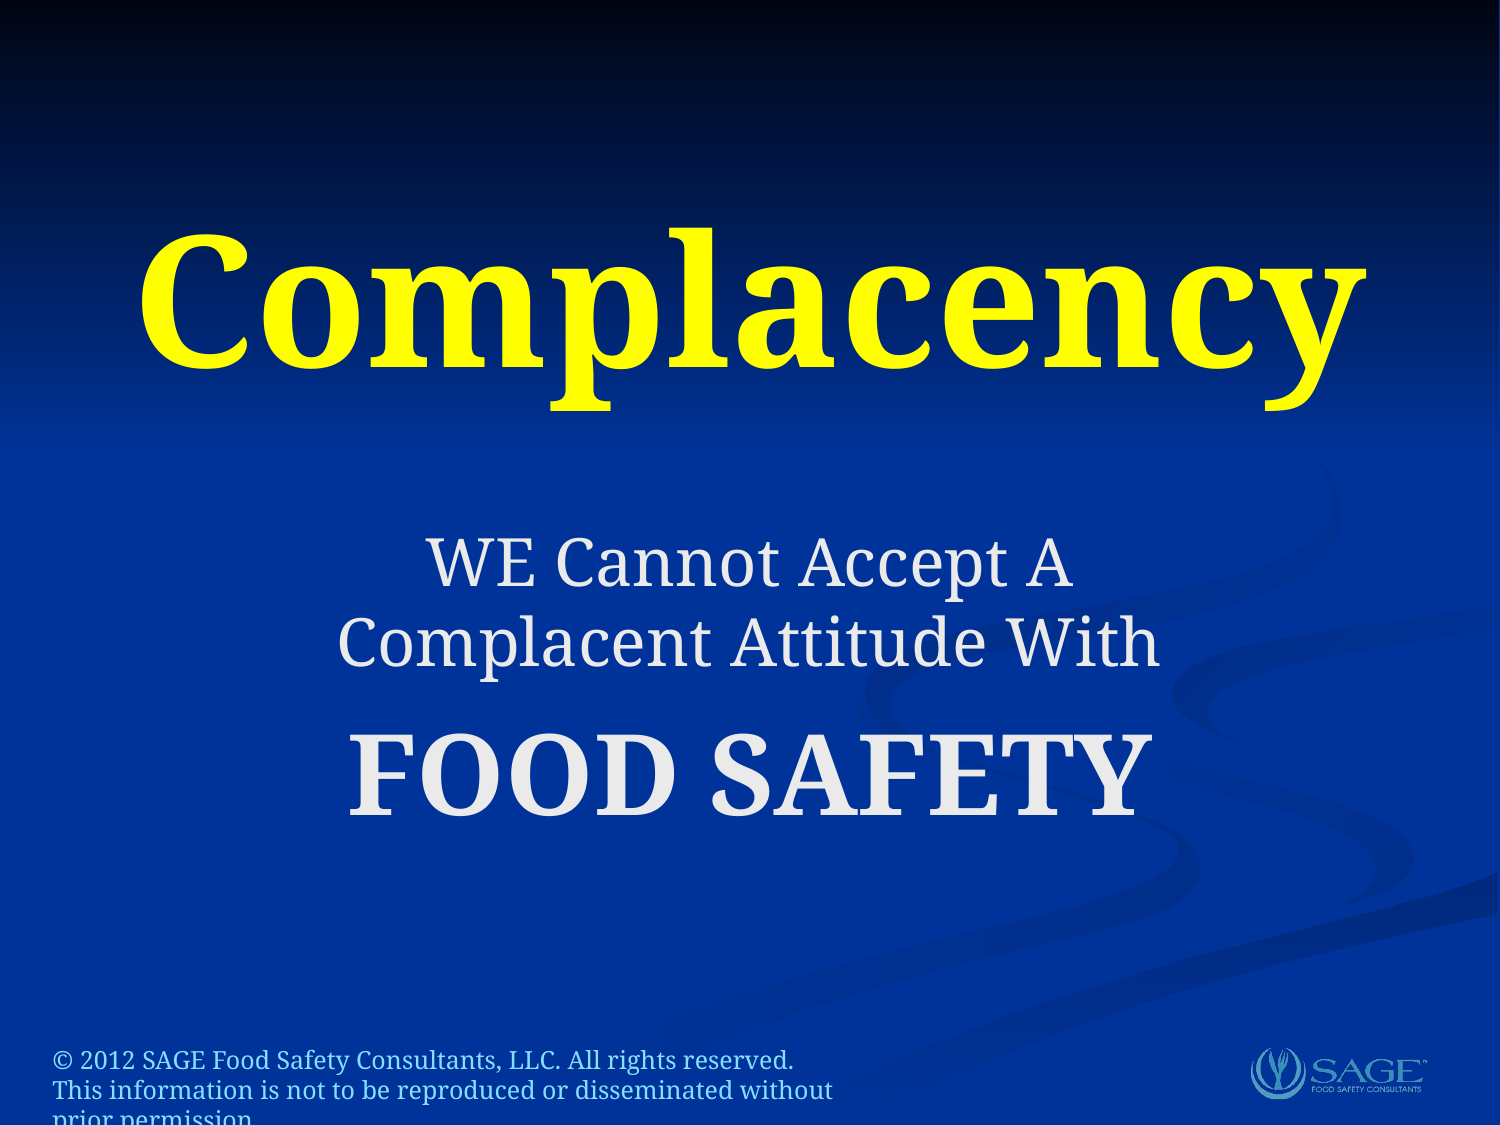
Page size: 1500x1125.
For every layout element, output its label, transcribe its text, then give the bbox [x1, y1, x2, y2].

title Complacency [112, 199, 1388, 388]
subtitle WE Cannot Accept A Complacent Attitude With FOOD SAFETY [224, 512, 1276, 801]
picture [1250, 1047, 1428, 1100]
